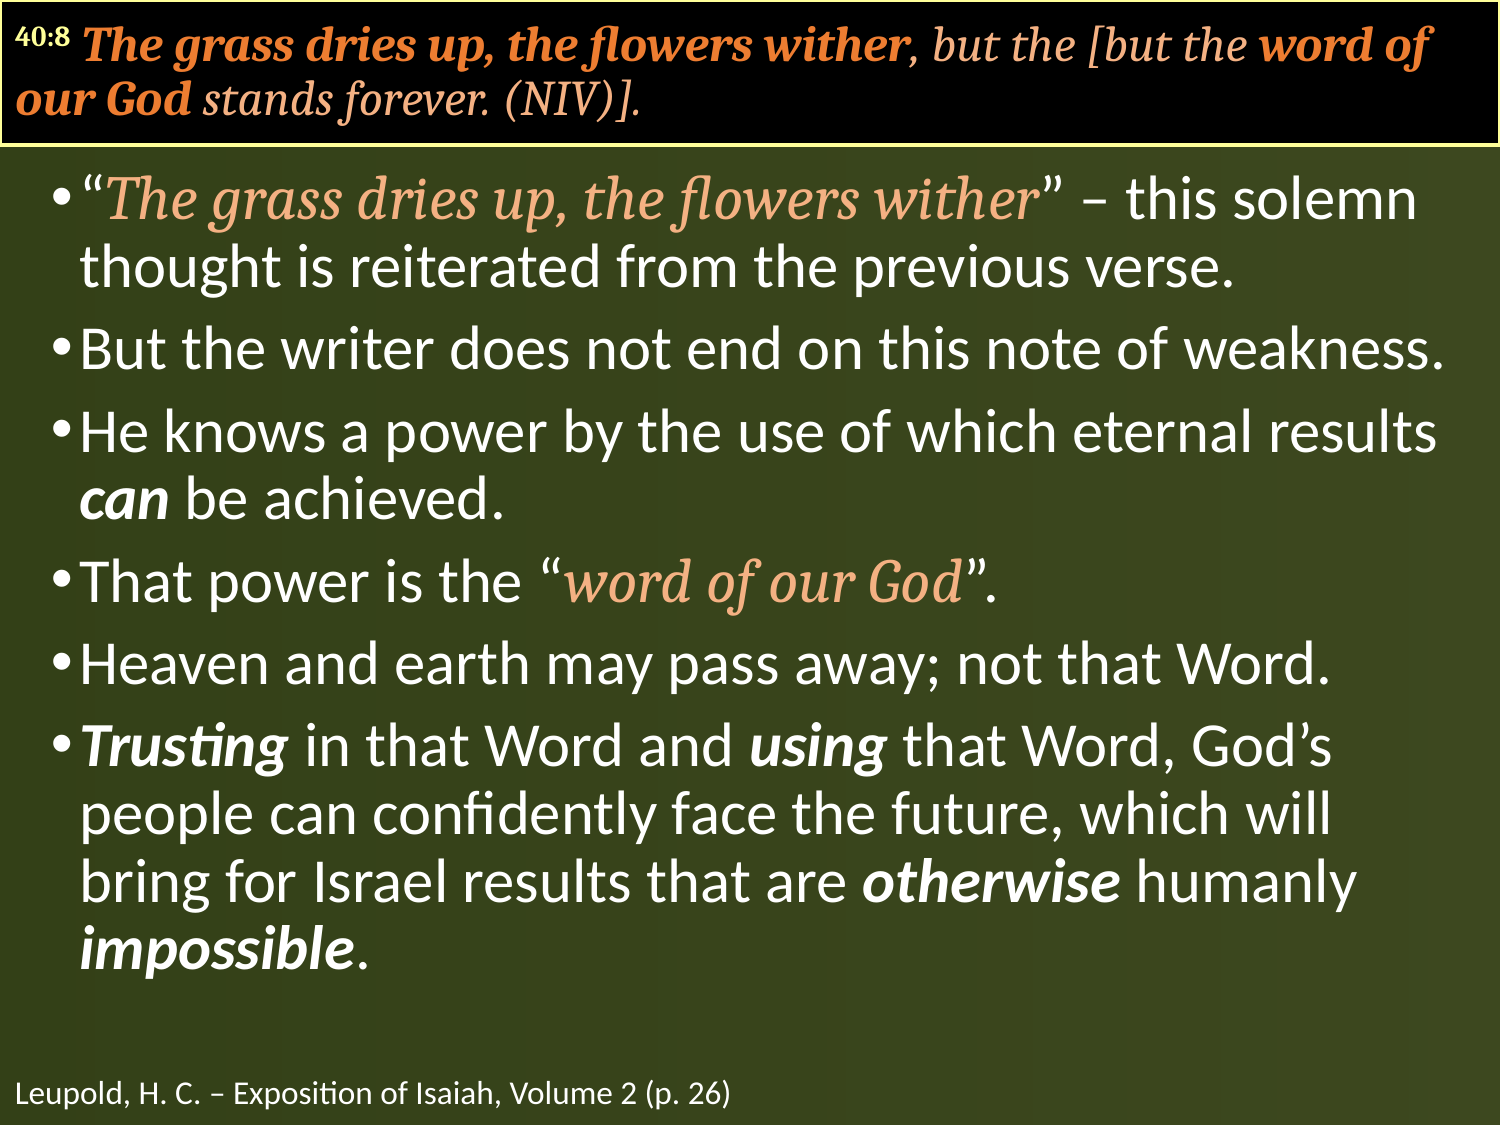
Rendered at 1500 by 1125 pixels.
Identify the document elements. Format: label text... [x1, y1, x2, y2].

text_box 40:8 The grass dries up, the flowers wither, but the [but the word of our God stands forever. (NIV)]. [0, 0, 1500, 146]
text_box Leupold, H. C. – Exposition of Isaiah, Volume 2 (p. 26) [0, 1064, 1500, 1119]
list “The grass dries up, the flowers wither” – this solemn thought is reiterated from the previous verse. But the writer does not end on this note of weakness. He knows a power by the use of which eternal results can be achieved. That power is the “word of our God”. Heaven and earth may pass away; not that Word. Trusting in that Word and using that Word, God’s people can confidently face the future, which will bring for Israel results that are otherwise humanly impossible. [35, 158, 1465, 1054]
